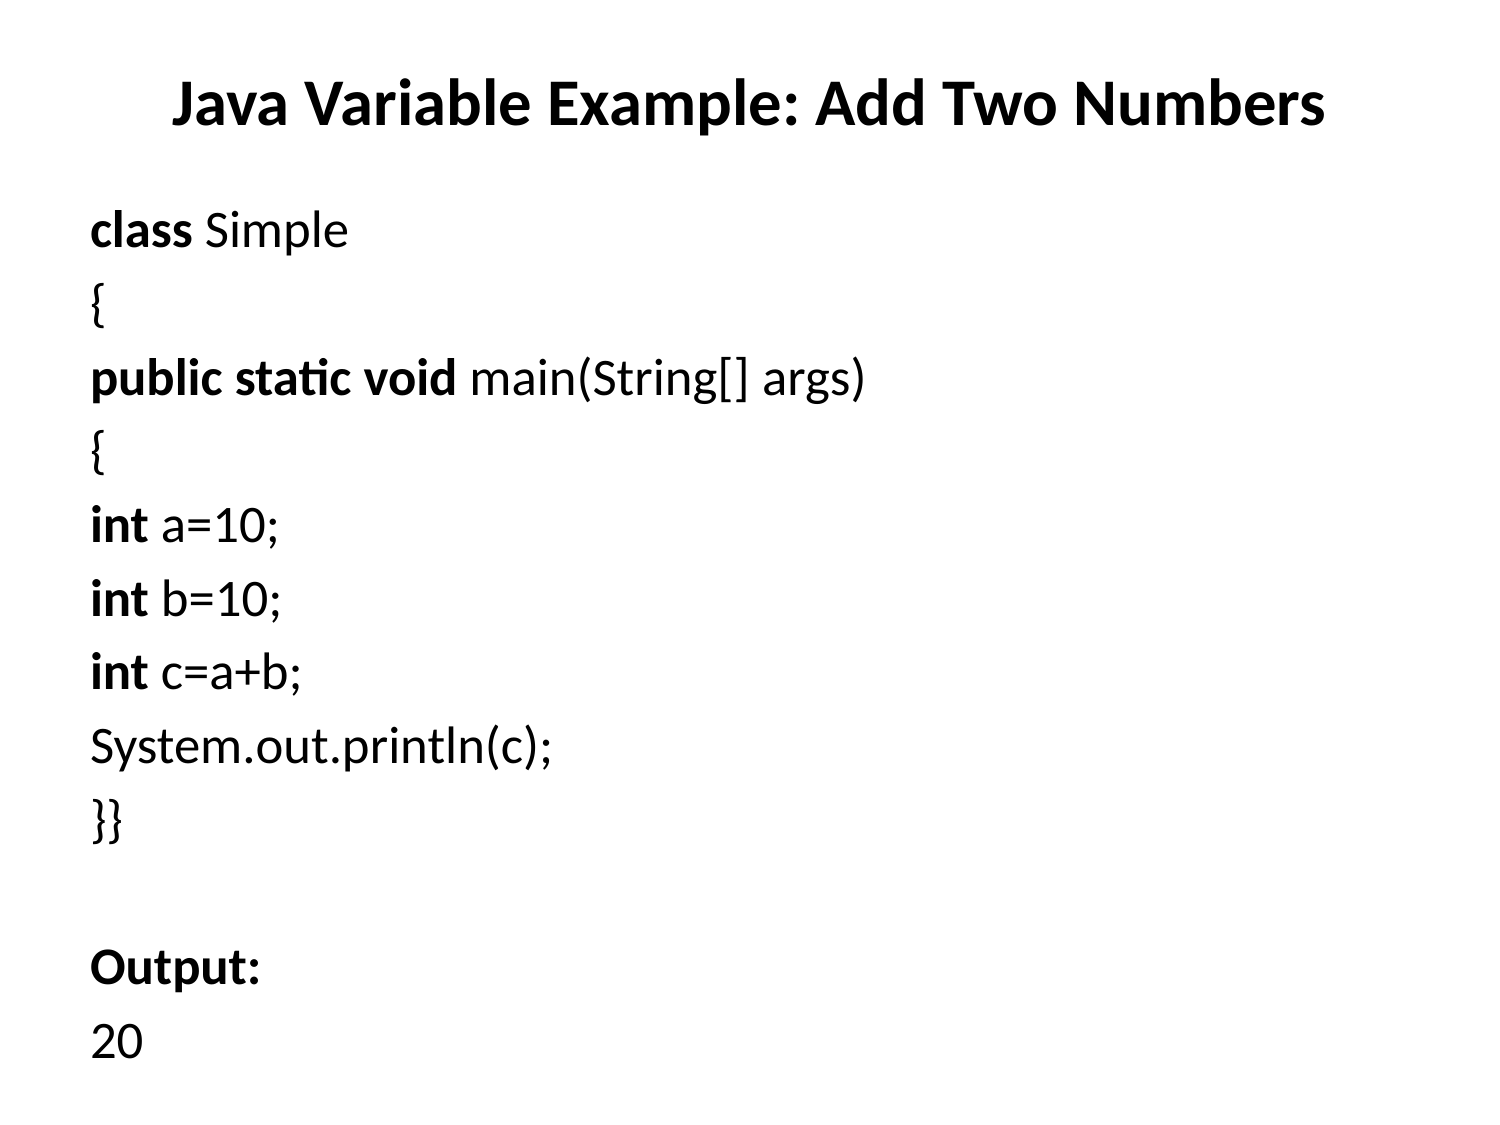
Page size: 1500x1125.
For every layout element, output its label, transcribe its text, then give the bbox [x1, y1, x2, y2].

list class Simple { public static void main(String[] args) { int a=10; int b=10; int c=a+b; System.out.println(c); }} Output: 20 [75, 187, 1425, 1088]
title Java Variable Example: Add Two Numbers [75, 45, 1425, 187]
